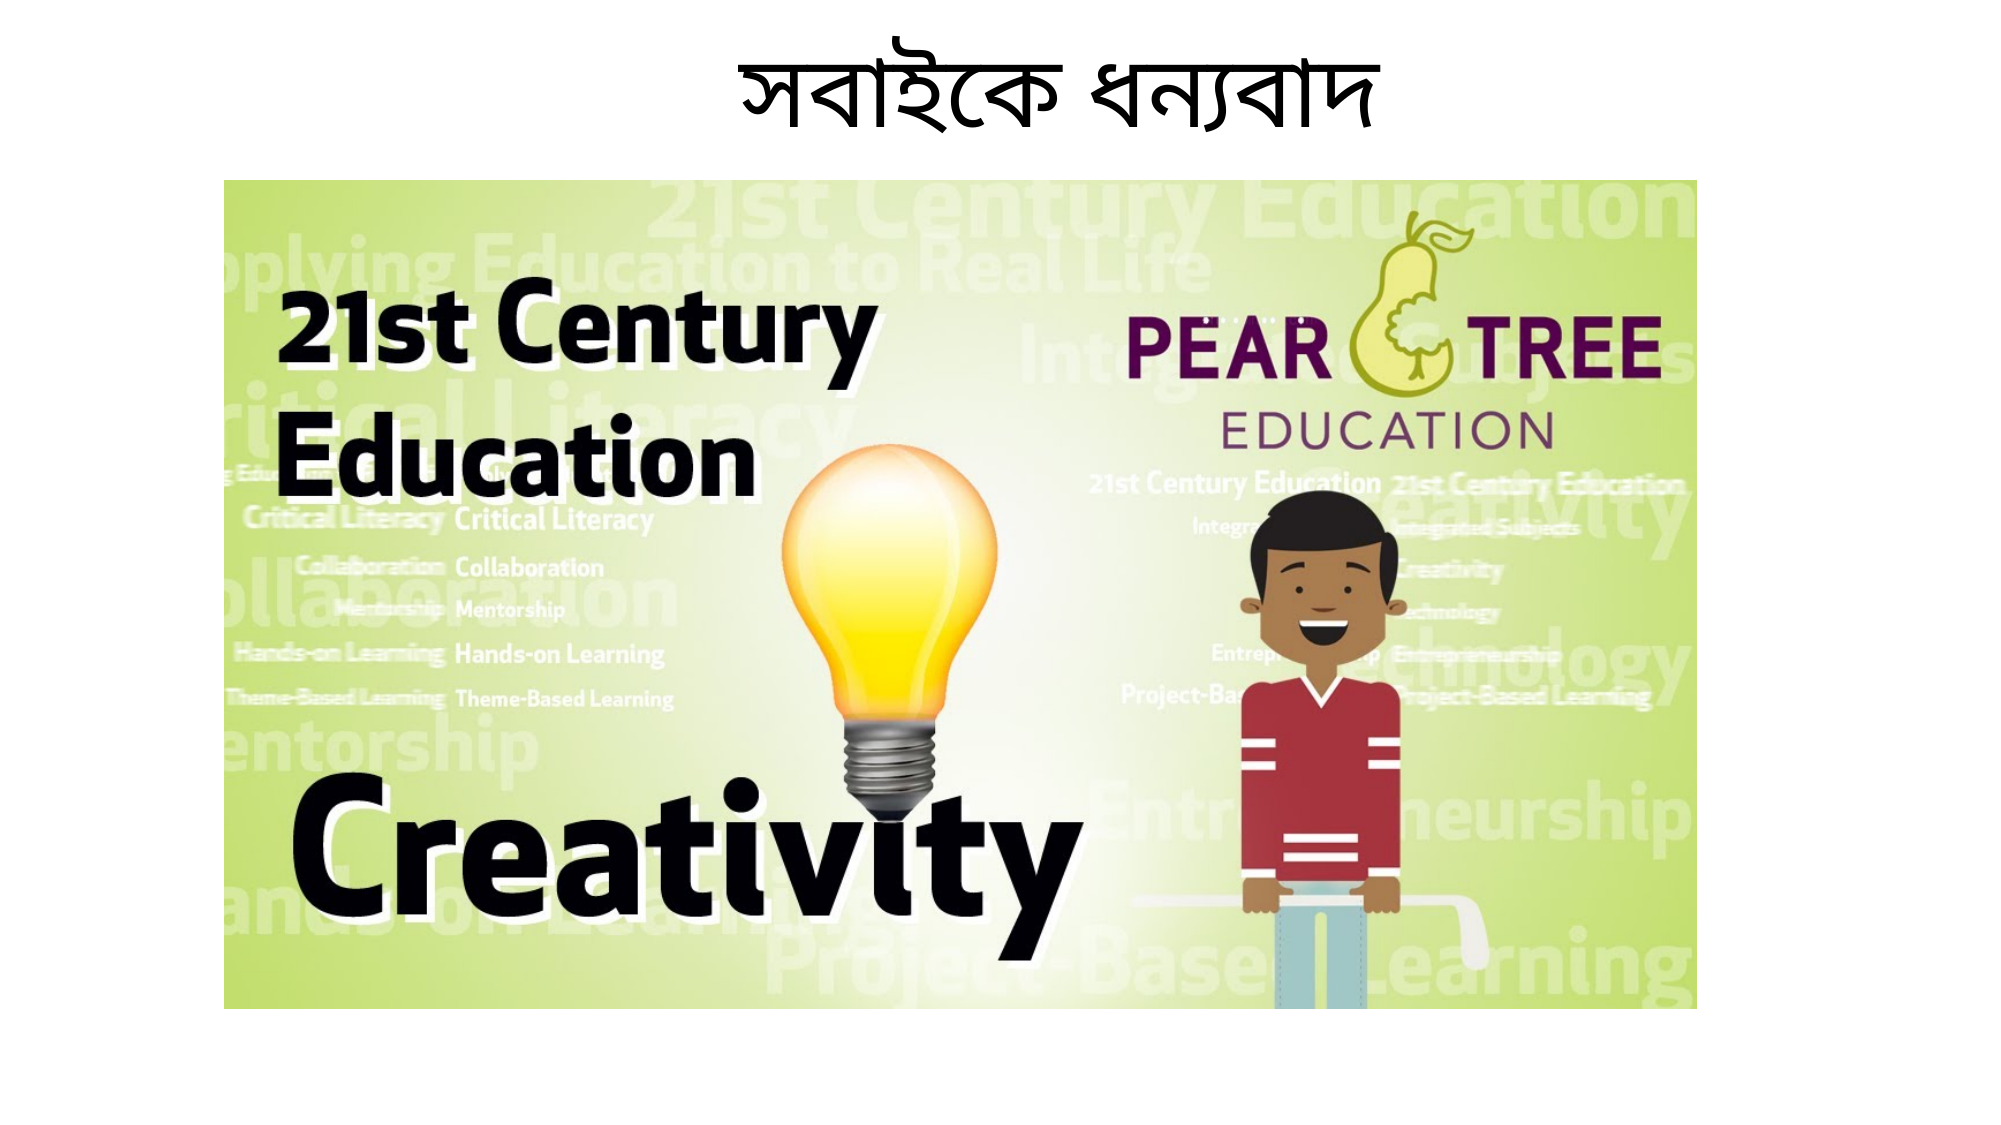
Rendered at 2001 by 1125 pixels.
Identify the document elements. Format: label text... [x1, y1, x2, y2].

text_box সবাইকে ধন্যবাদ [724, 20, 1450, 155]
picture [223, 179, 1698, 1009]
